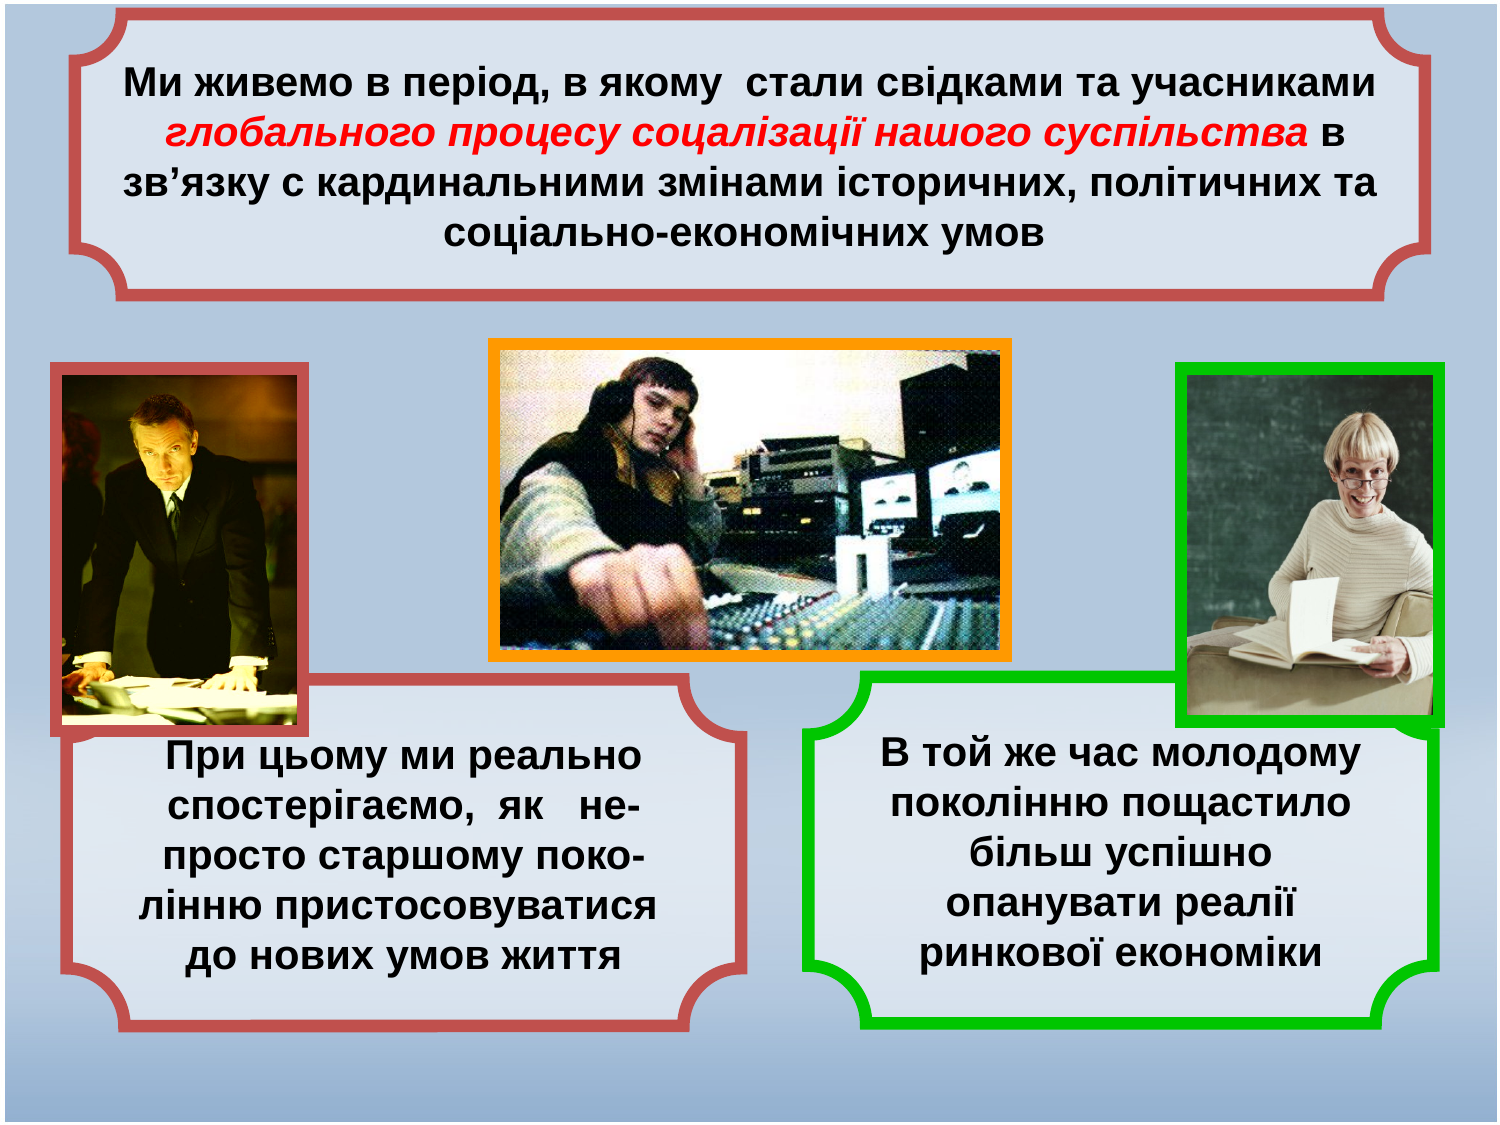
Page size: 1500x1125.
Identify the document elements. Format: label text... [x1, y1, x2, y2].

text_box Ми живемо в період, в якому стали свідками та учасниками глобального процесу соцалізації нашого суспільства в зв’язку с кардинальними змінами історичних, політичних та соціально-економічних умов [74, 13, 1425, 296]
picture [0, 0, 1500, 1125]
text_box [808, 374, 1434, 1025]
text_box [62, 374, 742, 1028]
